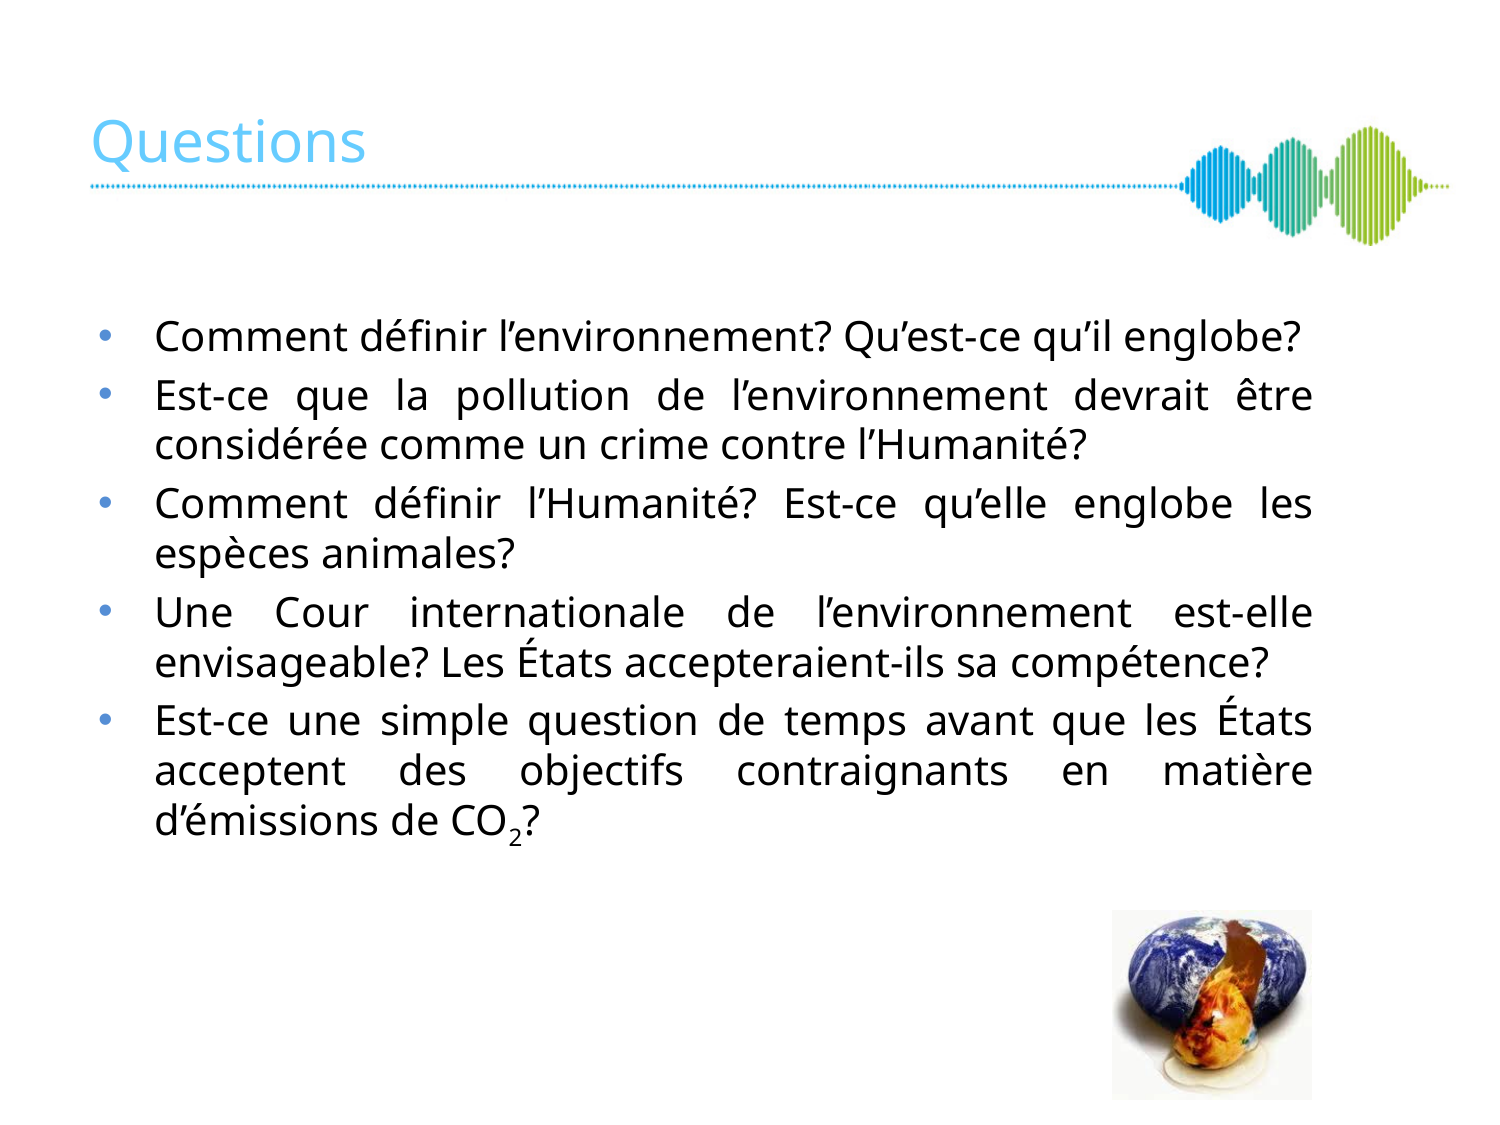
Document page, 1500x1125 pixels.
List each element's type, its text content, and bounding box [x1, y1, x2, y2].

title Questions [75, 45, 1425, 233]
list Comment définir l’environnement? Qu’est-ce qu’il englobe? Est-ce que la pollution de l’environnement devrait être considérée comme un crime contre l’Humanité? Comment définir l’Humanité? Est-ce qu’elle englobe les espèces animales? Une Cour internationale de l’environnement est-elle envisageable? Les États accepteraient-ils sa compétence? Est-ce une simple question de temps avant que les États acceptent des objectifs contraignants en matière d’émissions de CO2? [83, 302, 1329, 1045]
picture [1112, 910, 1313, 1100]
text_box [89, 101, 1456, 246]
